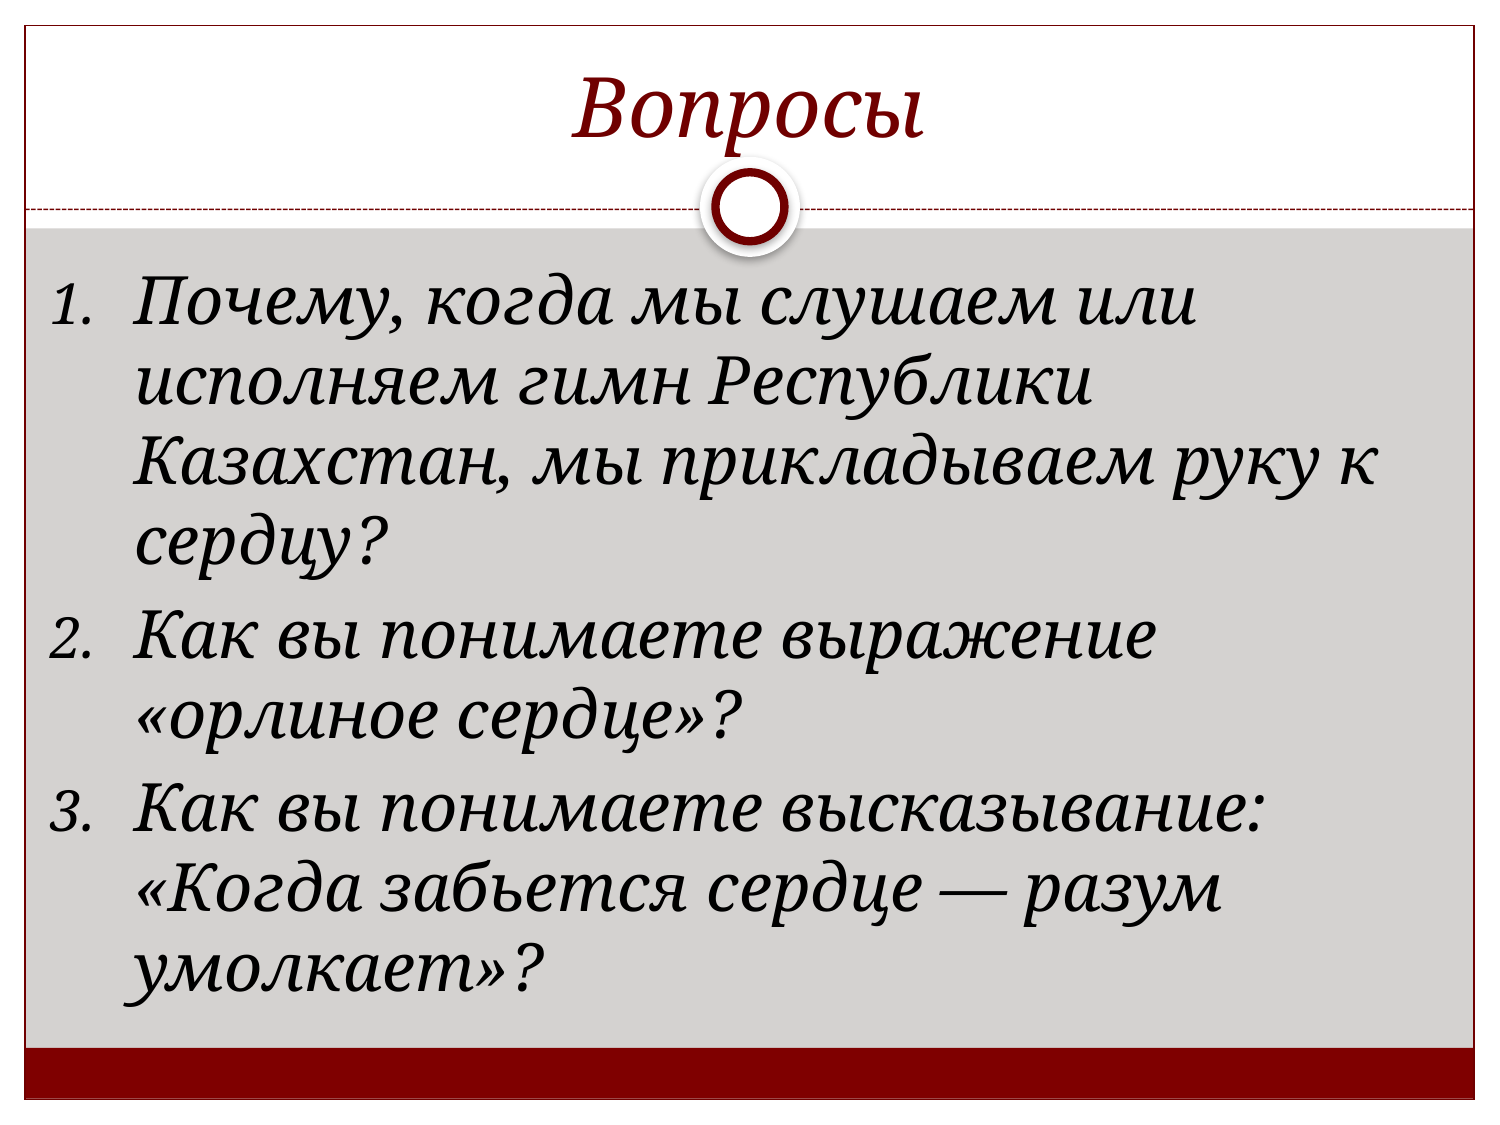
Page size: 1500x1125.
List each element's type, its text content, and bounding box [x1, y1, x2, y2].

list Почему, когда мы слушаем или исполняем гимн Республики Казахстан, мы прикладываем руку к сердцу? Как вы понимаете выражение «орлиное сердце»? Как вы понимаете высказывание: «Когда забьется сердце — разум умолкает»? [35, 250, 1477, 1043]
title Вопросы [49, 37, 1450, 162]
